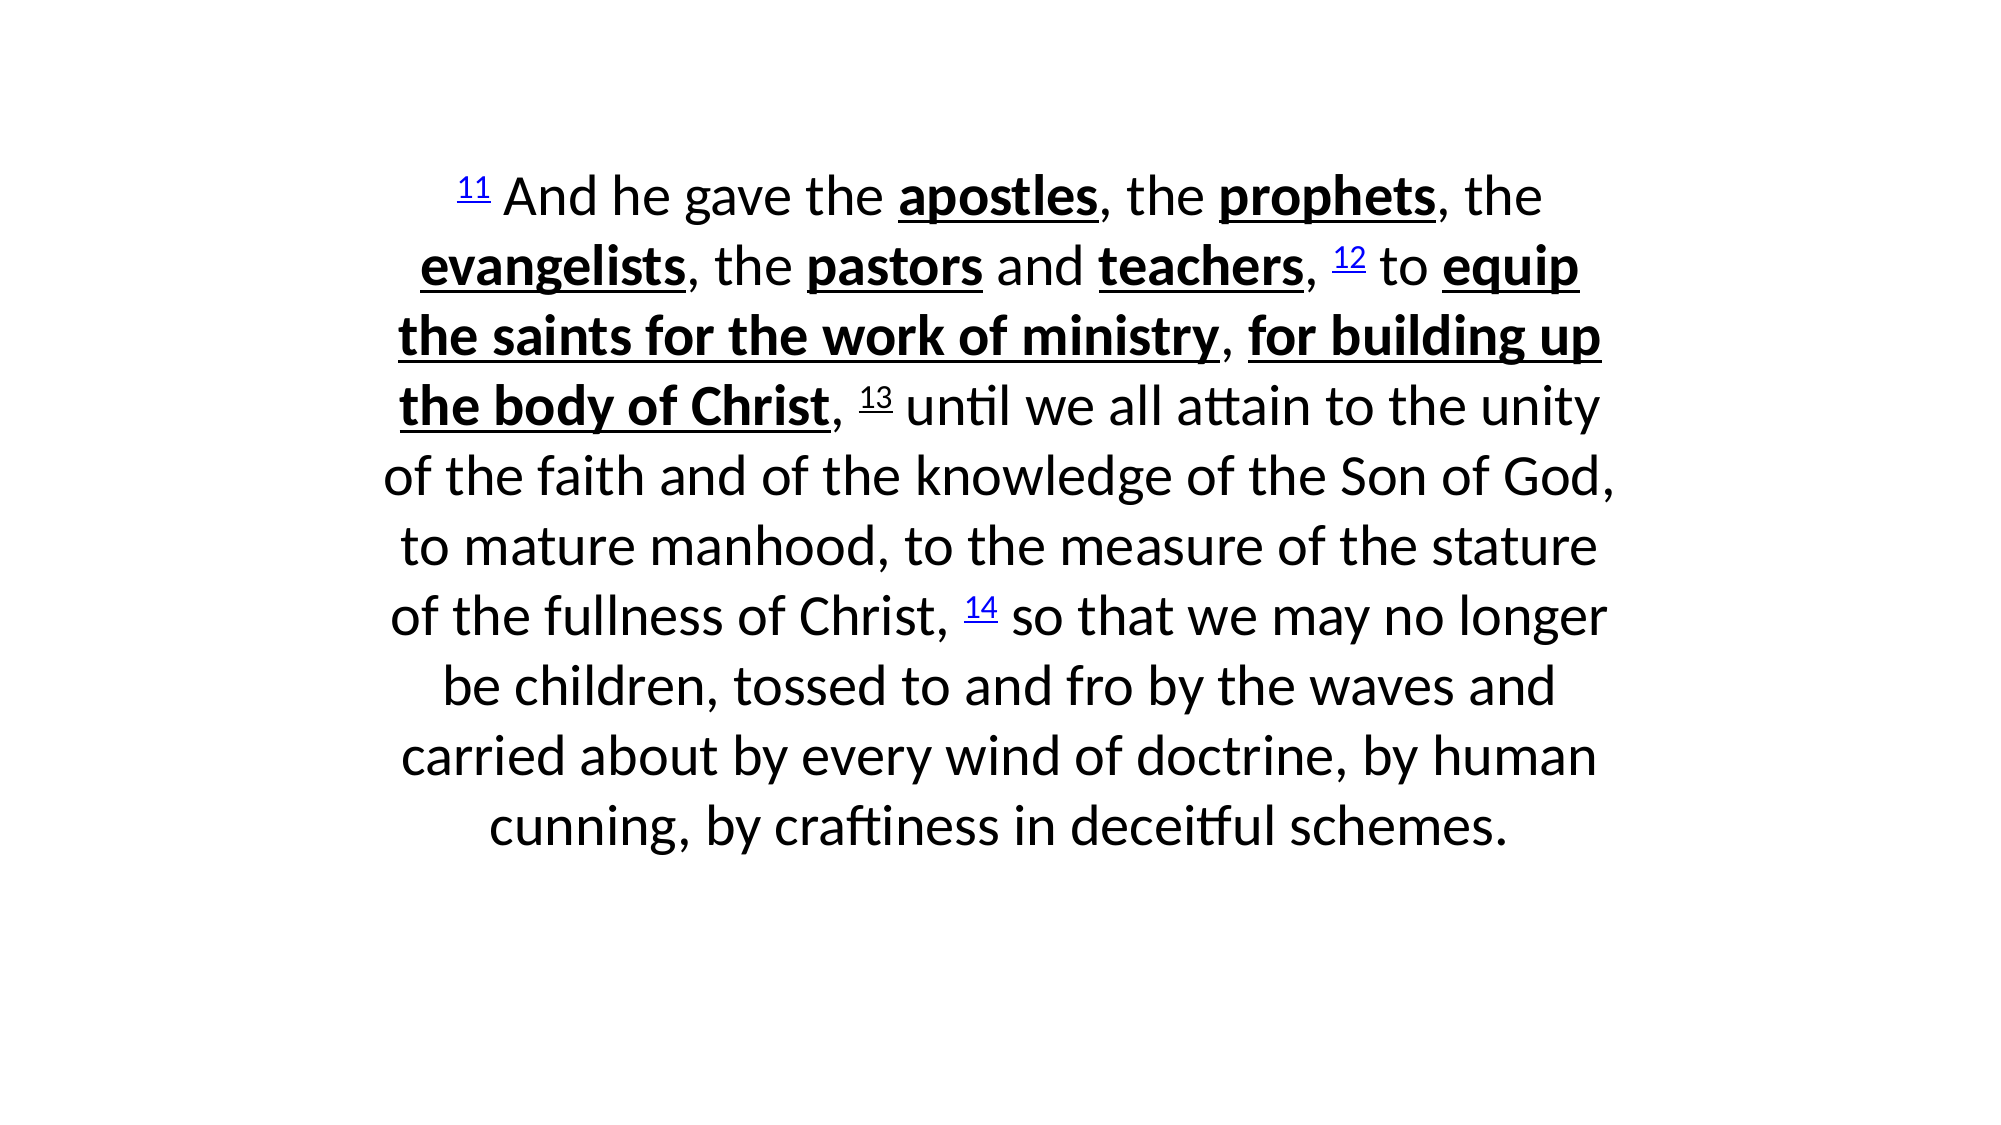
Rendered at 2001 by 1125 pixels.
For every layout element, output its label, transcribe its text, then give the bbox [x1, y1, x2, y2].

list 11 And he gave the apostles, the prophets, the evangelists, the pastors and teachers, 12 to equip the saints for the work of ministry, for building up the body of Christ, 13 until we all attain to the unity of the faith and of the knowledge of the Son of God, to mature manhood, to the measure of the stature of the fullness of Christ, 14 so that we may no longer be children, tossed to and fro by the waves and carried about by every wind of doctrine, by human cunning, by craftiness in deceitful schemes. [362, 149, 1638, 875]
